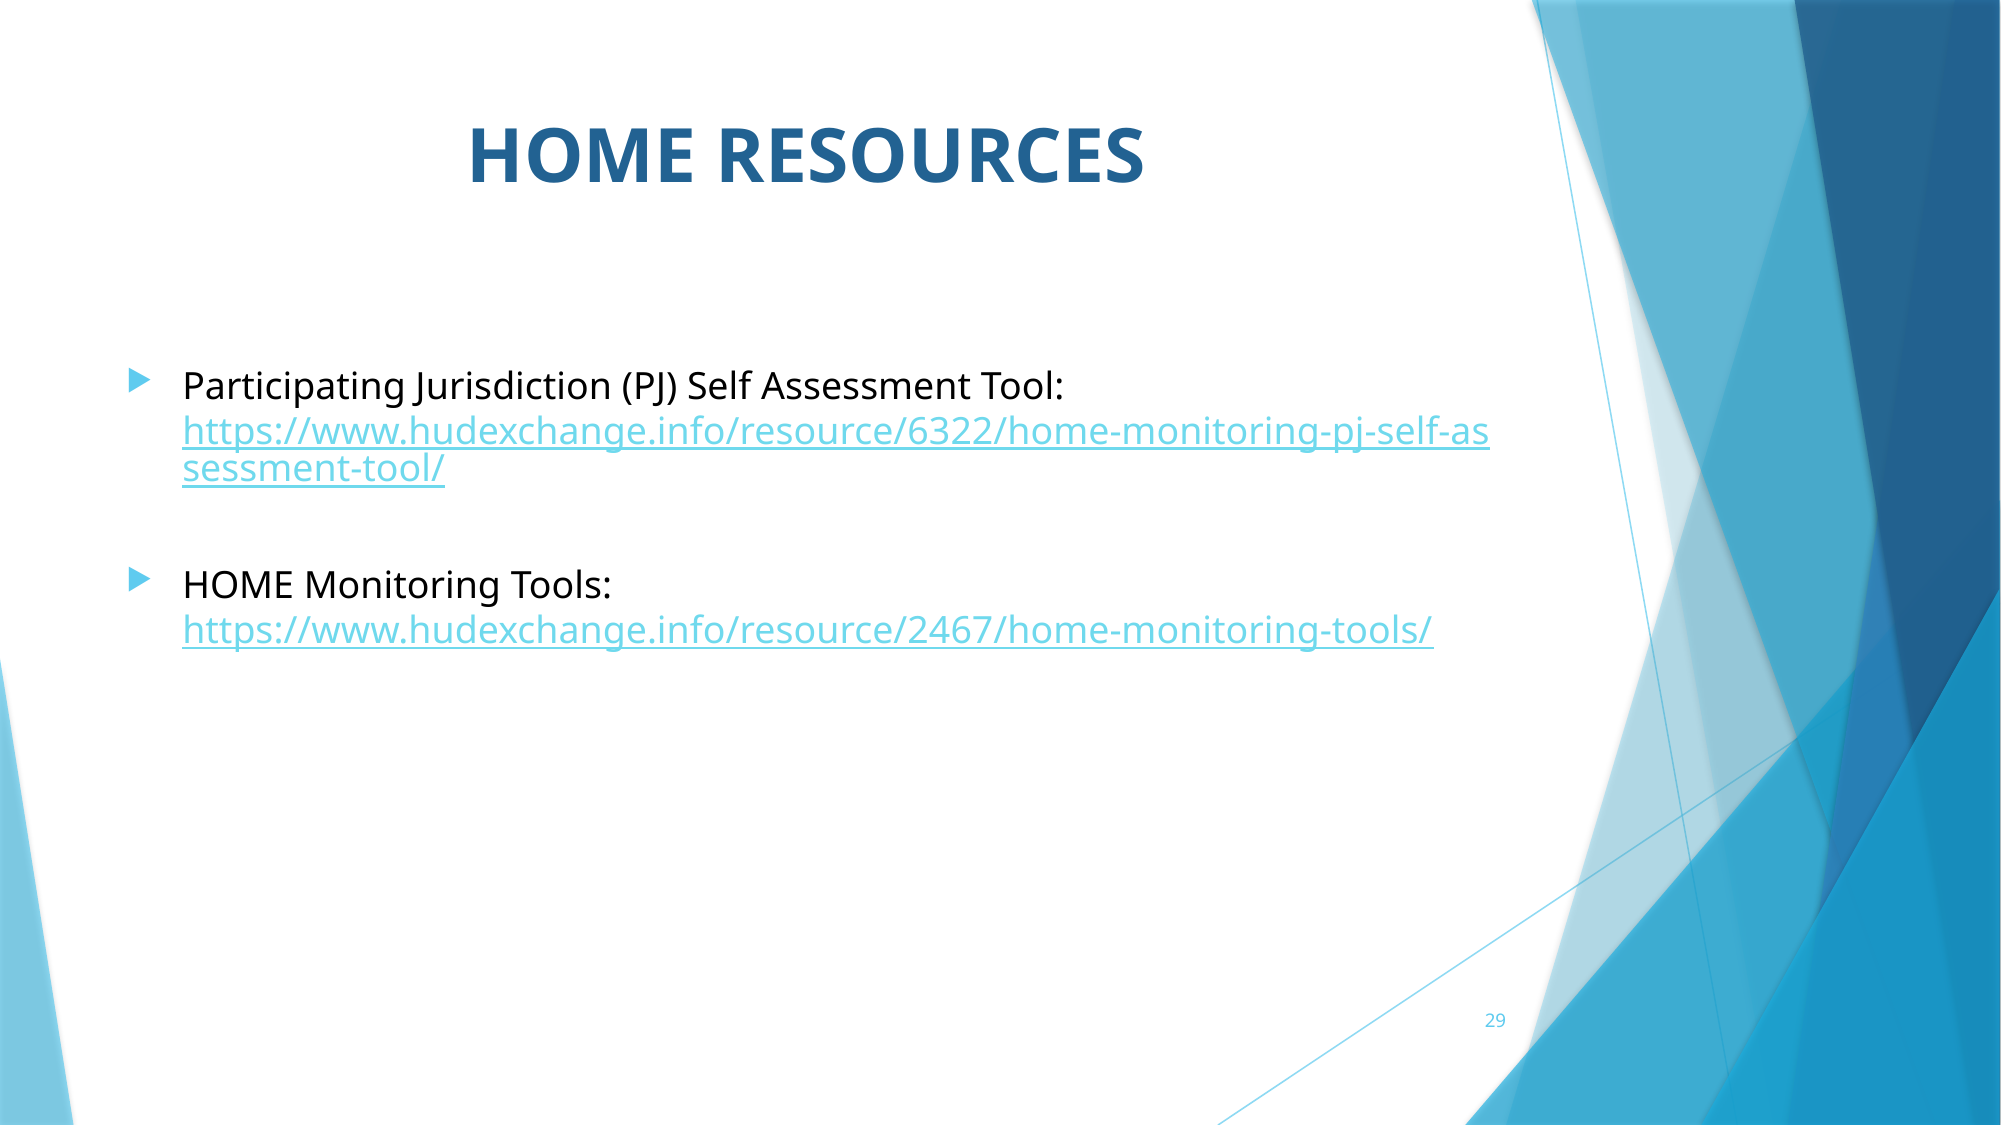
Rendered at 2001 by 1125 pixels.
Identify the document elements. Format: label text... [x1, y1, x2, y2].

slide_number 29 [1409, 991, 1522, 1051]
list Participating Jurisdiction (PJ) Self Assessment Tool: https://www.hudexchange.info/resource/6322/home-monitoring-pj-self-assessment-tool/ HOME Monitoring Tools: https://www.hudexchange.info/resource/2467/home-monitoring-tools/ [111, 354, 1522, 992]
title HOME RESOURCES [111, 99, 1522, 317]
